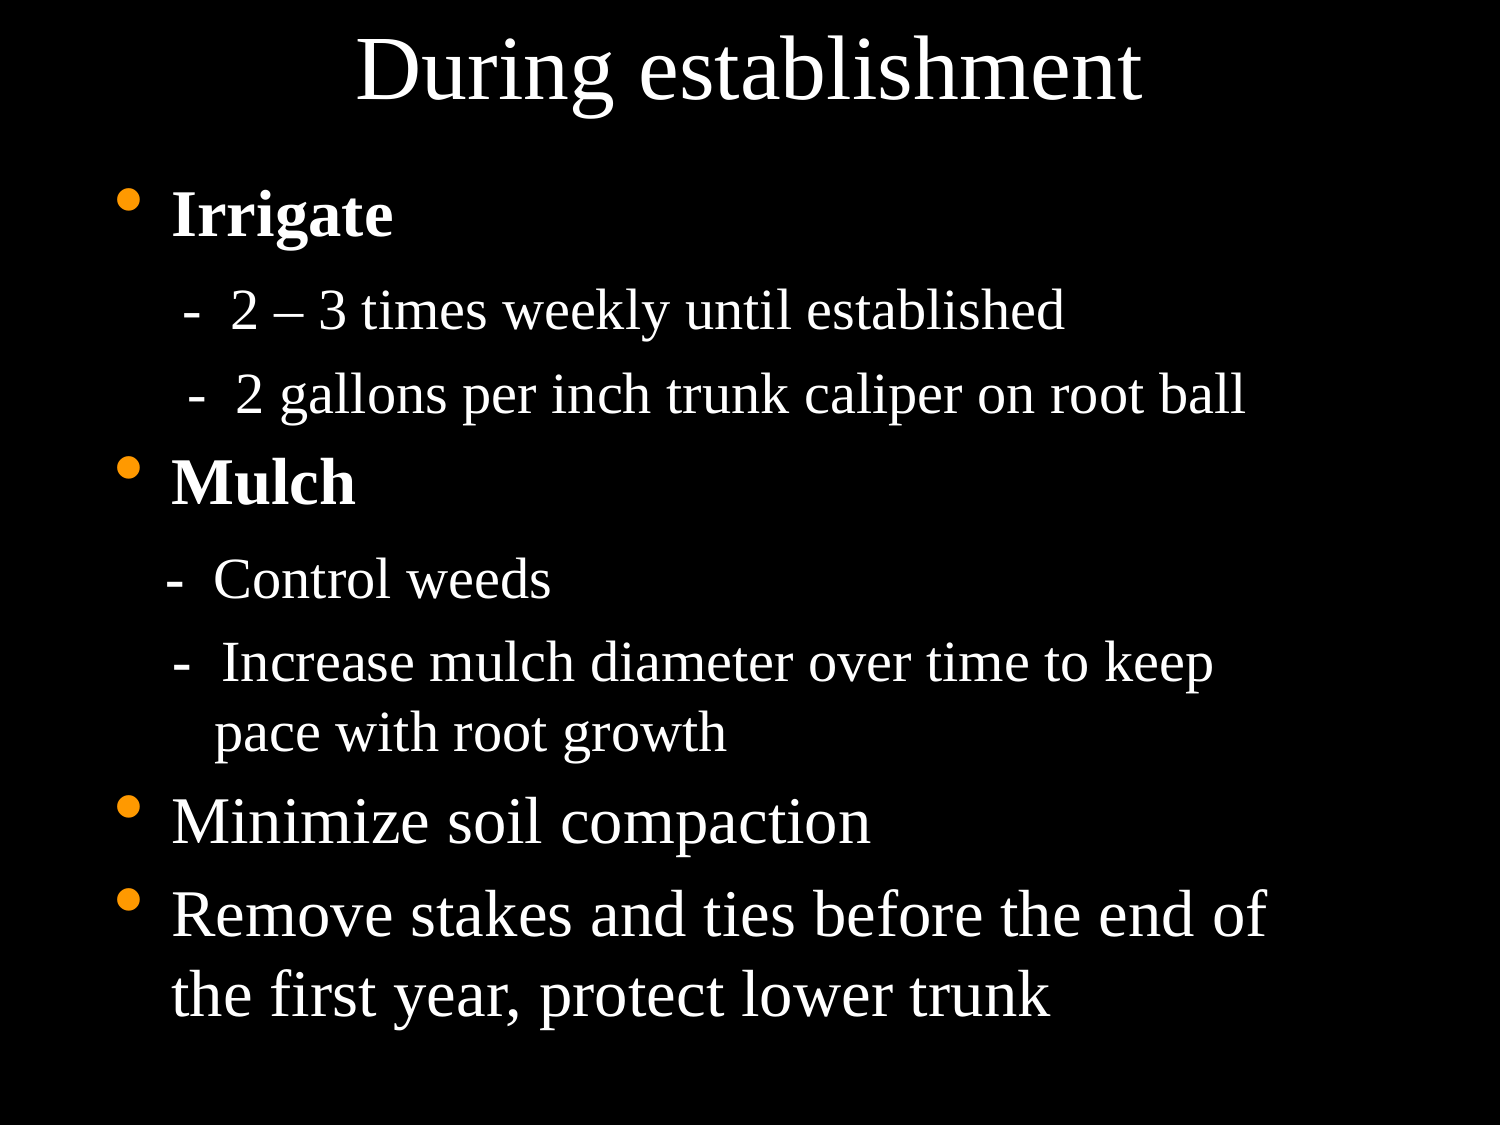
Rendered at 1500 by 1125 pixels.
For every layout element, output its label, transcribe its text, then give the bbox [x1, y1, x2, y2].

title During establishment [112, 0, 1388, 126]
list Irrigate - 2 – 3 times weekly until established - 2 gallons per inch trunk caliper on root ball Mulch - Control weeds - Increase mulch diameter over time to keep pace with root growth Minimize soil compaction Remove stakes and ties before the end of the first year, protect lower trunk [99, 162, 1376, 1026]
